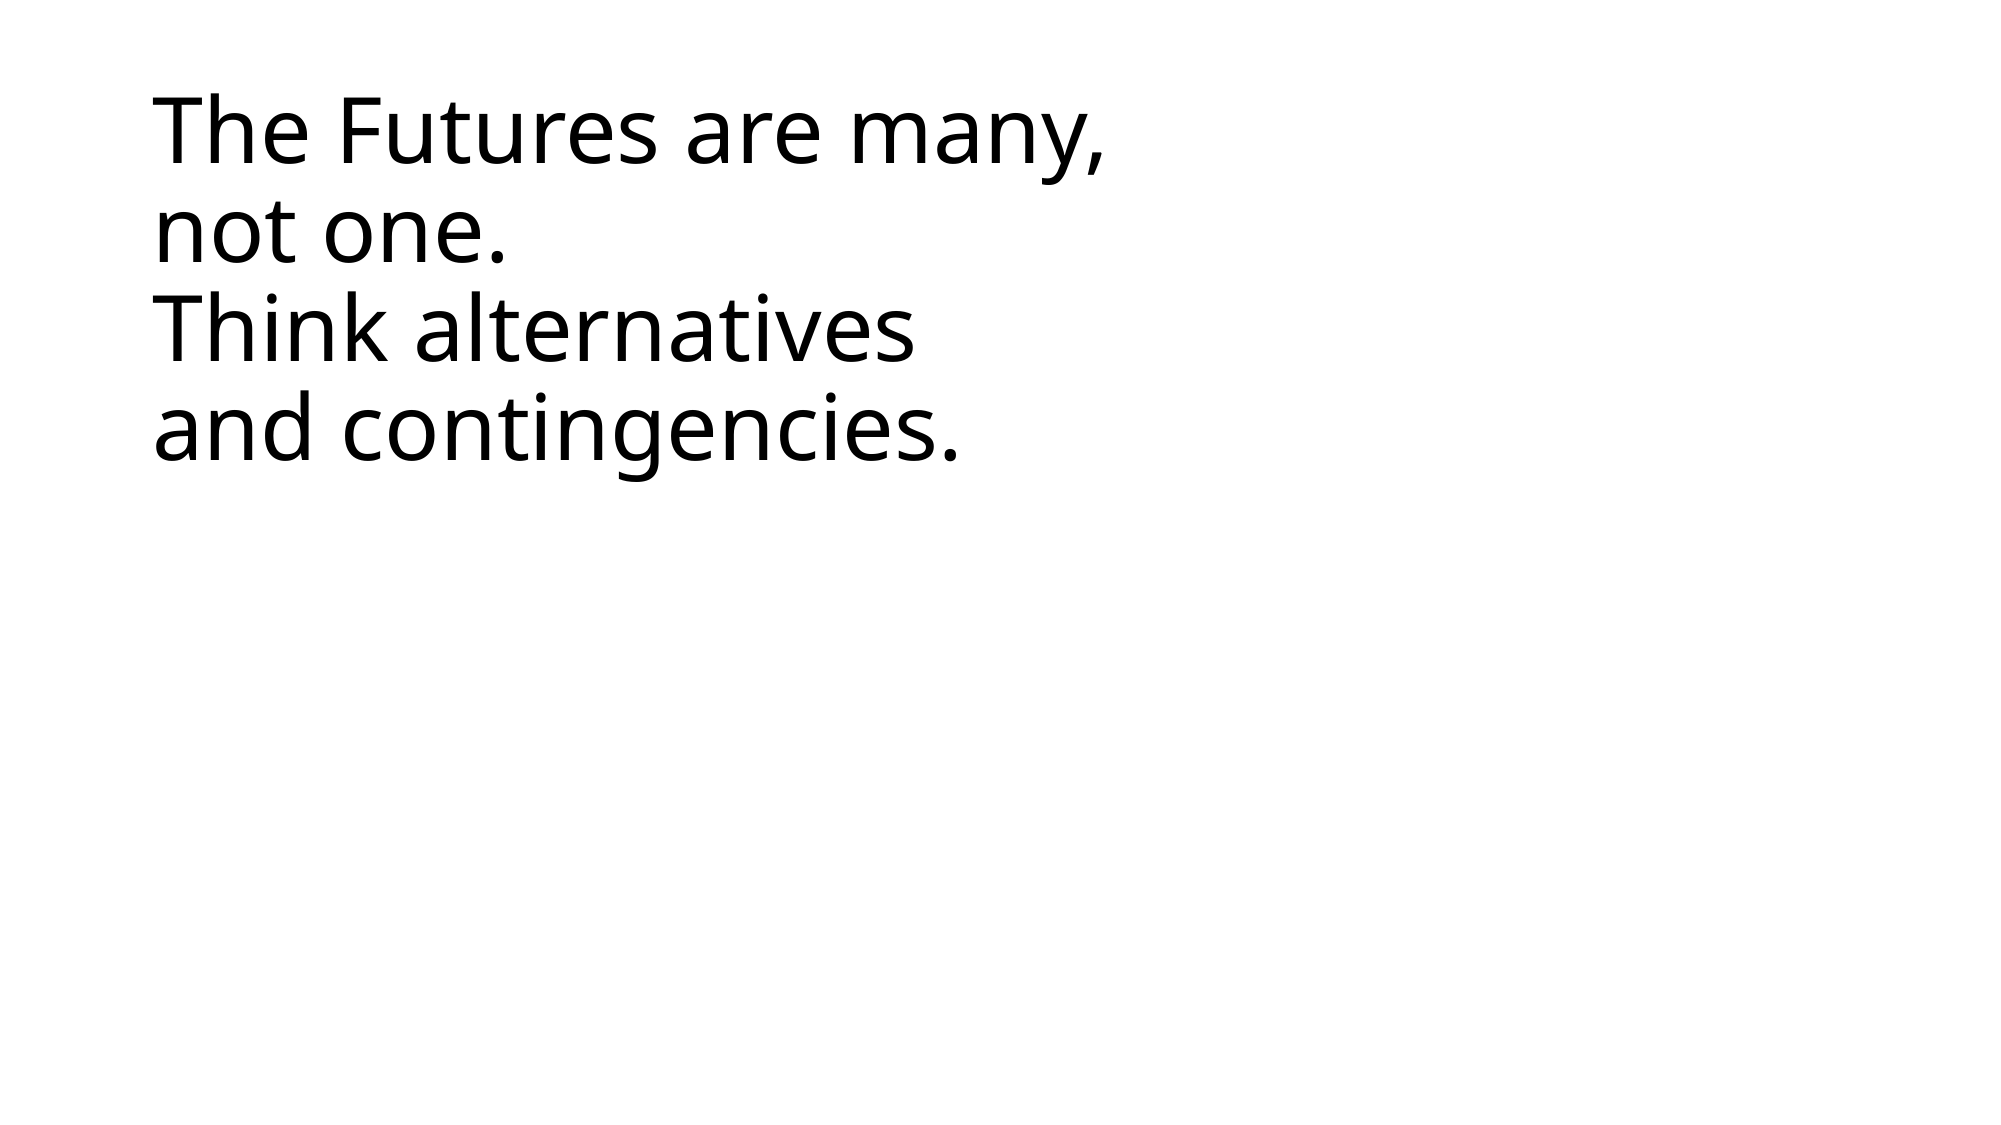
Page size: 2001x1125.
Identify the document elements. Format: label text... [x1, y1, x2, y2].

text_box The Futures are many, not one. Think alternatives and contingencies. [137, 77, 1863, 980]
